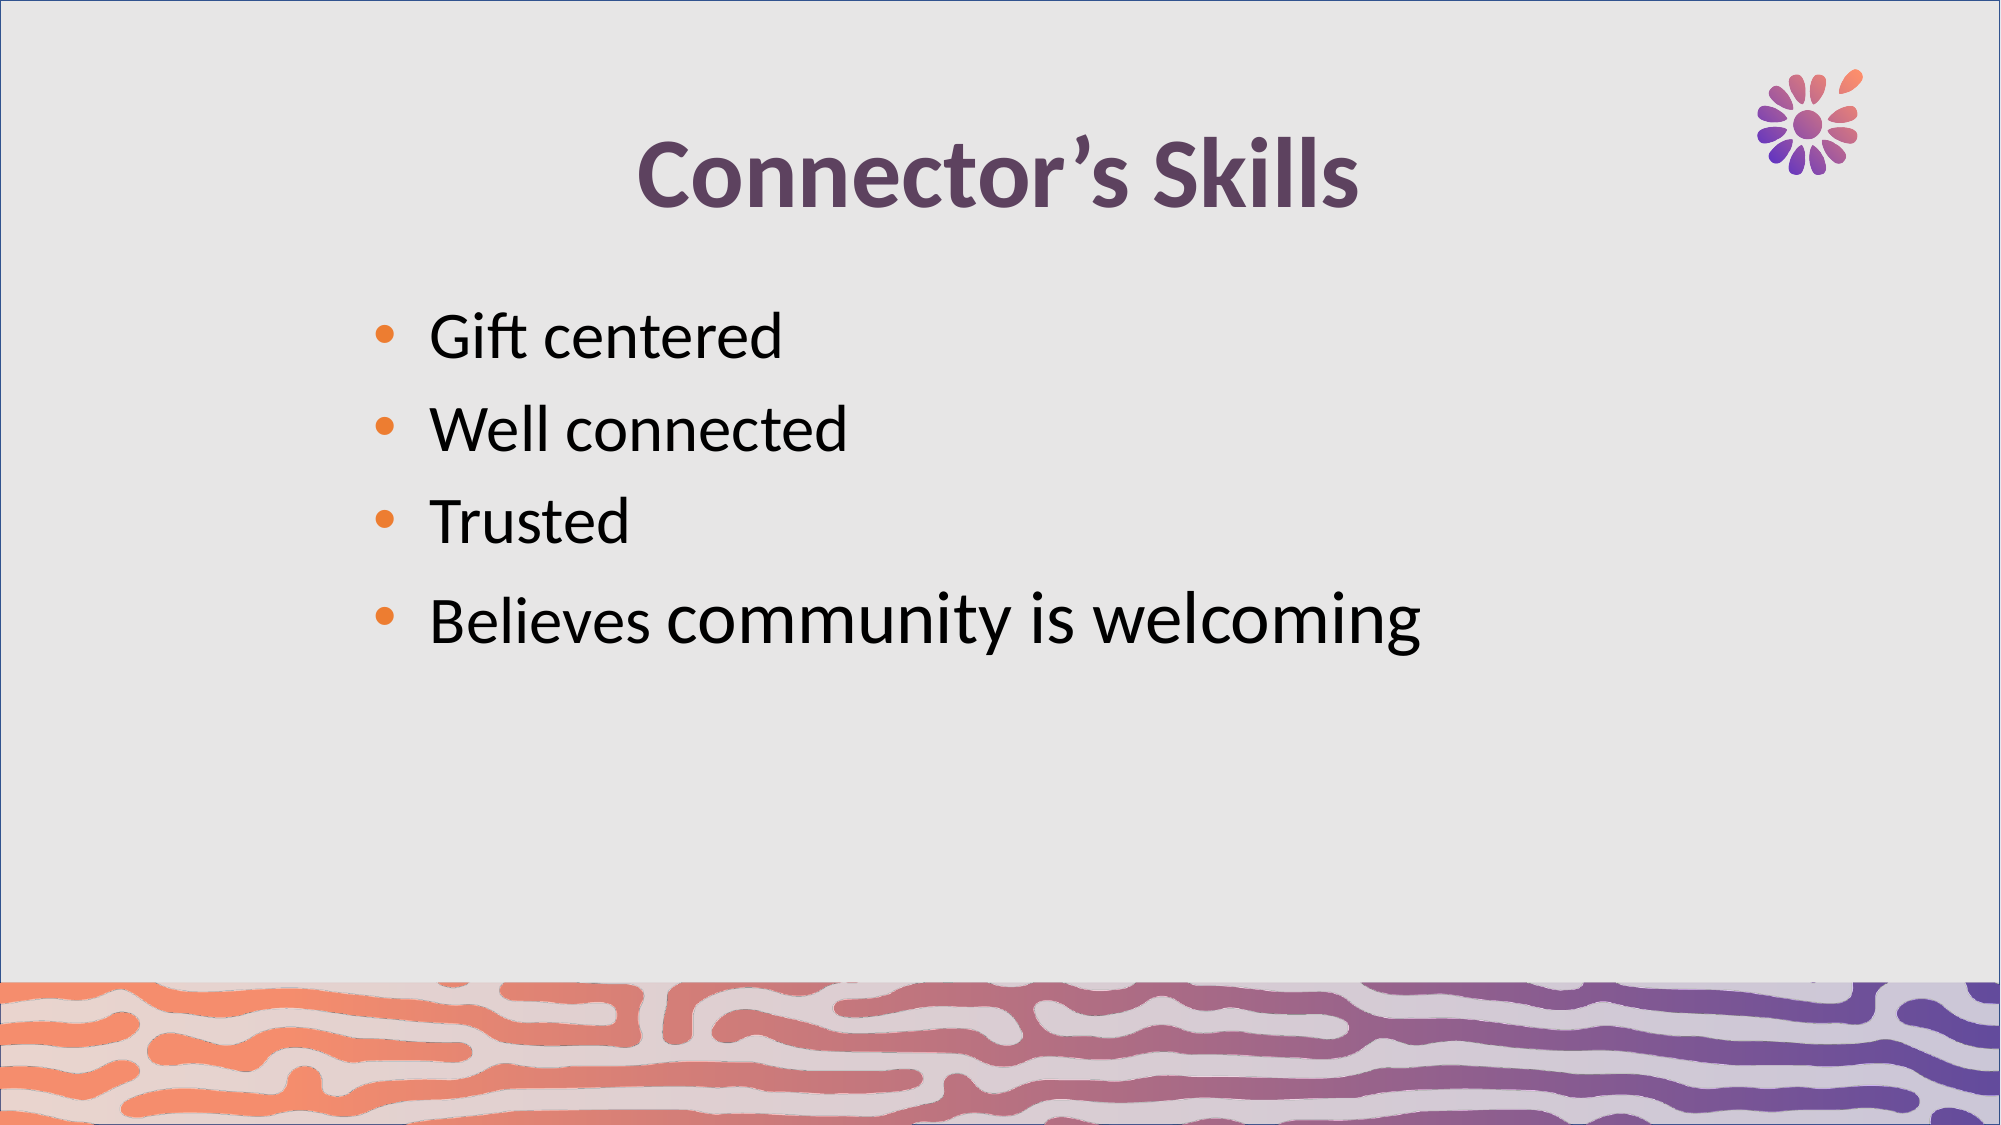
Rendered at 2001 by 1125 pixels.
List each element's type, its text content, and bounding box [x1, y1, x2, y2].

list Gift centered Well connected Trusted Believes community is welcoming [340, 293, 1605, 975]
picture [1757, 69, 1863, 175]
title Connector’s Skills [340, 77, 1660, 273]
picture [0, 982, 2000, 1125]
